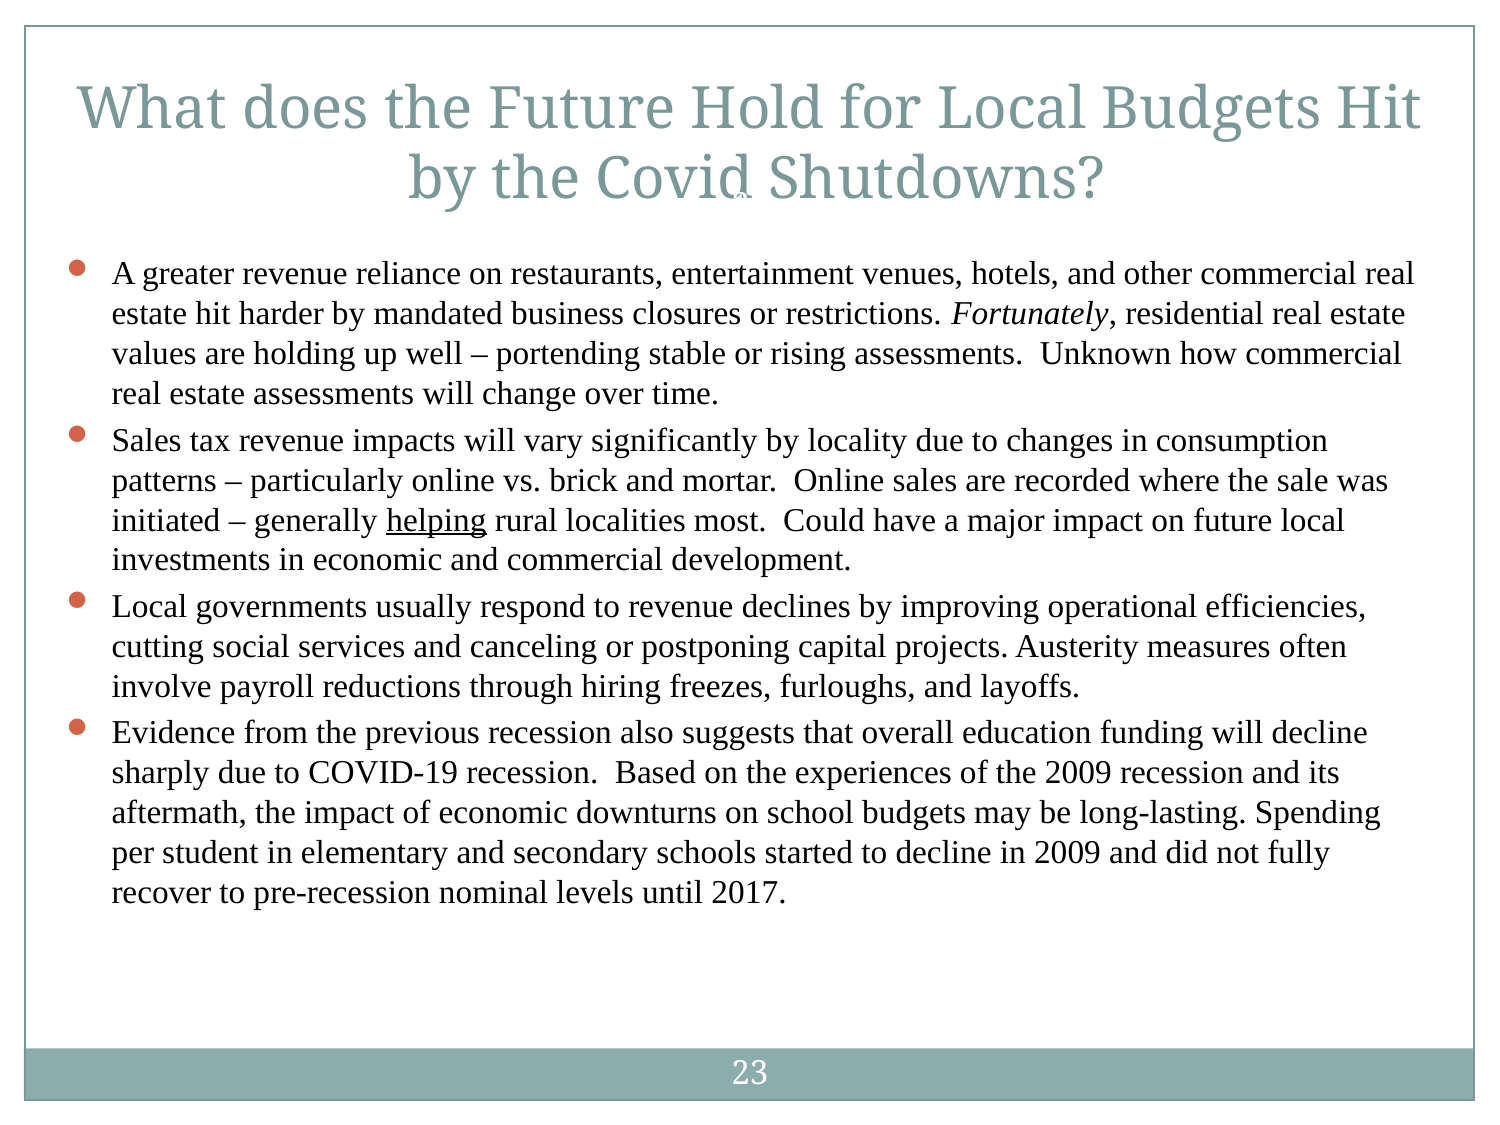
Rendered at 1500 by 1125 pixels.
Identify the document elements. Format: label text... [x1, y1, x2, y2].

slide_number 23 [699, 1037, 800, 1110]
text_box A greater revenue reliance on restaurants, entertainment venues, hotels, and other commercial real estate hit harder by mandated business closures or restrictions. Fortunately, residential real estate values are holding up well – portending stable or rising assessments. Unknown how commercial real estate assessments will change over time. Sales tax revenue impacts will vary significantly by locality due to changes in consumption patterns – particularly online vs. brick and mortar. Online sales are recorded where the sale was initiated – generally helping rural localities most. Could have a major impact on future local investments in economic and commercial development. Local governments usually respond to revenue declines by improving operational efficiencies, cutting social services and canceling or postponing capital projects. Austerity measures often involve payroll reductions through hiring freezes, furloughs, and layoffs. Evidence from the previous recession also suggests that overall education funding will decline sharply due to COVID-19 recession. Based on the experiences of the 2009 recession and its aftermath, the impact of economic downturns on school budgets may be long-lasting. Spending per student in elementary and secondary schools started to decline in 2009 and did not fully recover to pre-recession nominal levels until 2017. [51, 244, 1447, 995]
text_box 23 [712, 169, 788, 243]
text_box What does the Future Hold for Local Budgets Hit by the Covid Shutdowns? [49, 62, 1450, 188]
